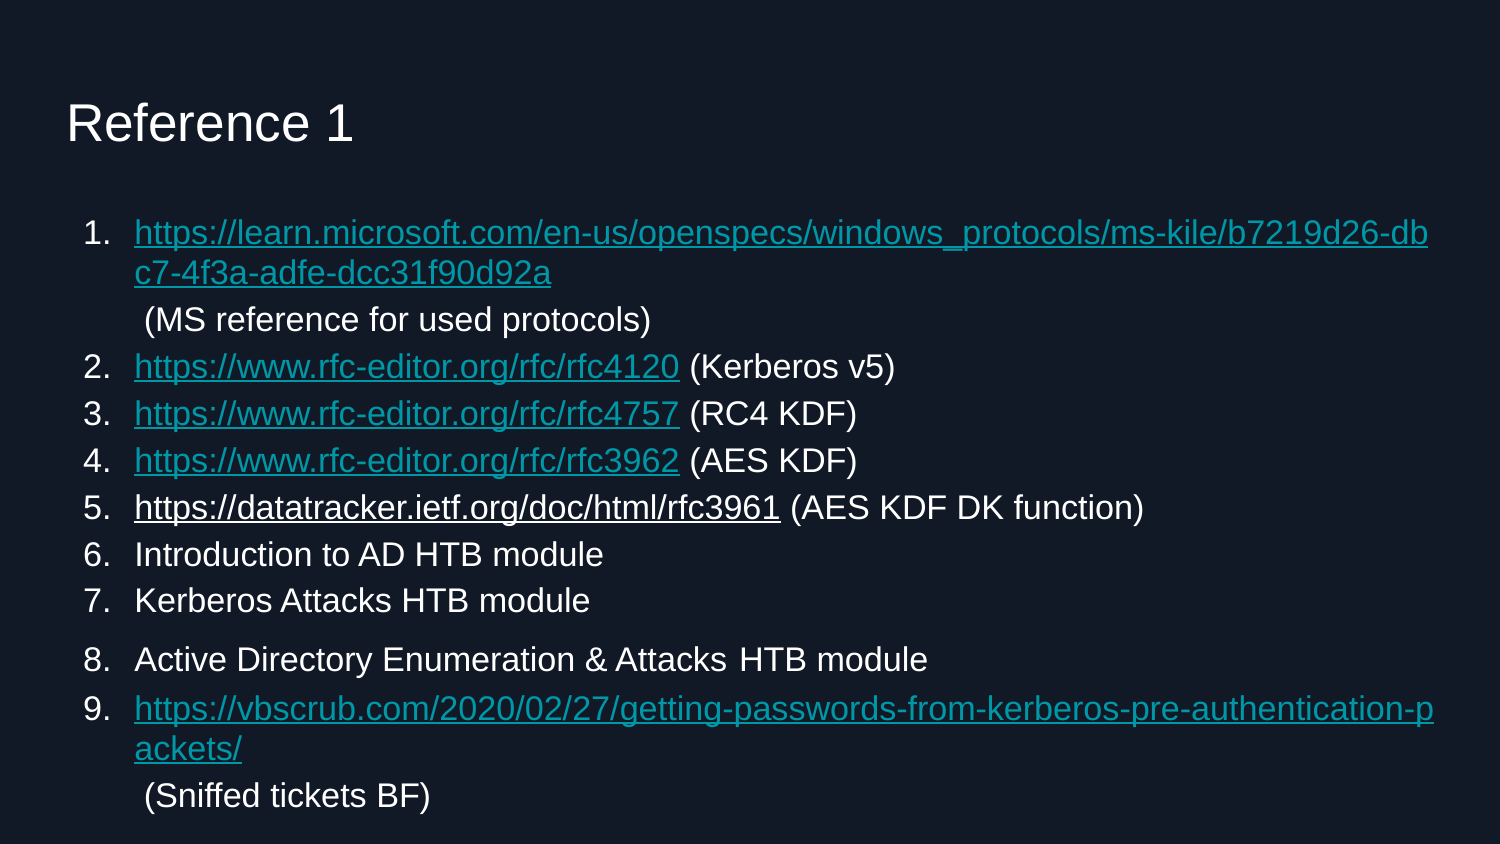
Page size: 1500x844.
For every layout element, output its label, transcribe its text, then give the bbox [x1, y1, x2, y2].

title Reference 1 [51, 72, 1449, 167]
list https://learn.microsoft.com/en-us/openspecs/windows_protocols/ms-kile/b7219d26-dbc7-4f3a-adfe-dcc31f90d92a (MS reference for used protocols) https://www.rfc-editor.org/rfc/rfc4120 (Kerberos v5) https://www.rfc-editor.org/rfc/rfc4757 (RC4 KDF) https://www.rfc-editor.org/rfc/rfc3962 (AES KDF) https://datatracker.ietf.org/doc/html/rfc3961 (AES KDF DK function) Introduction to AD HTB module Kerberos Attacks HTB module Active Directory Enumeration & Attacks HTB module https://vbscrub.com/2020/02/27/getting-passwords-from-kerberos-pre-authentication-packets/ (Sniffed tickets BF) [51, 189, 1449, 750]
